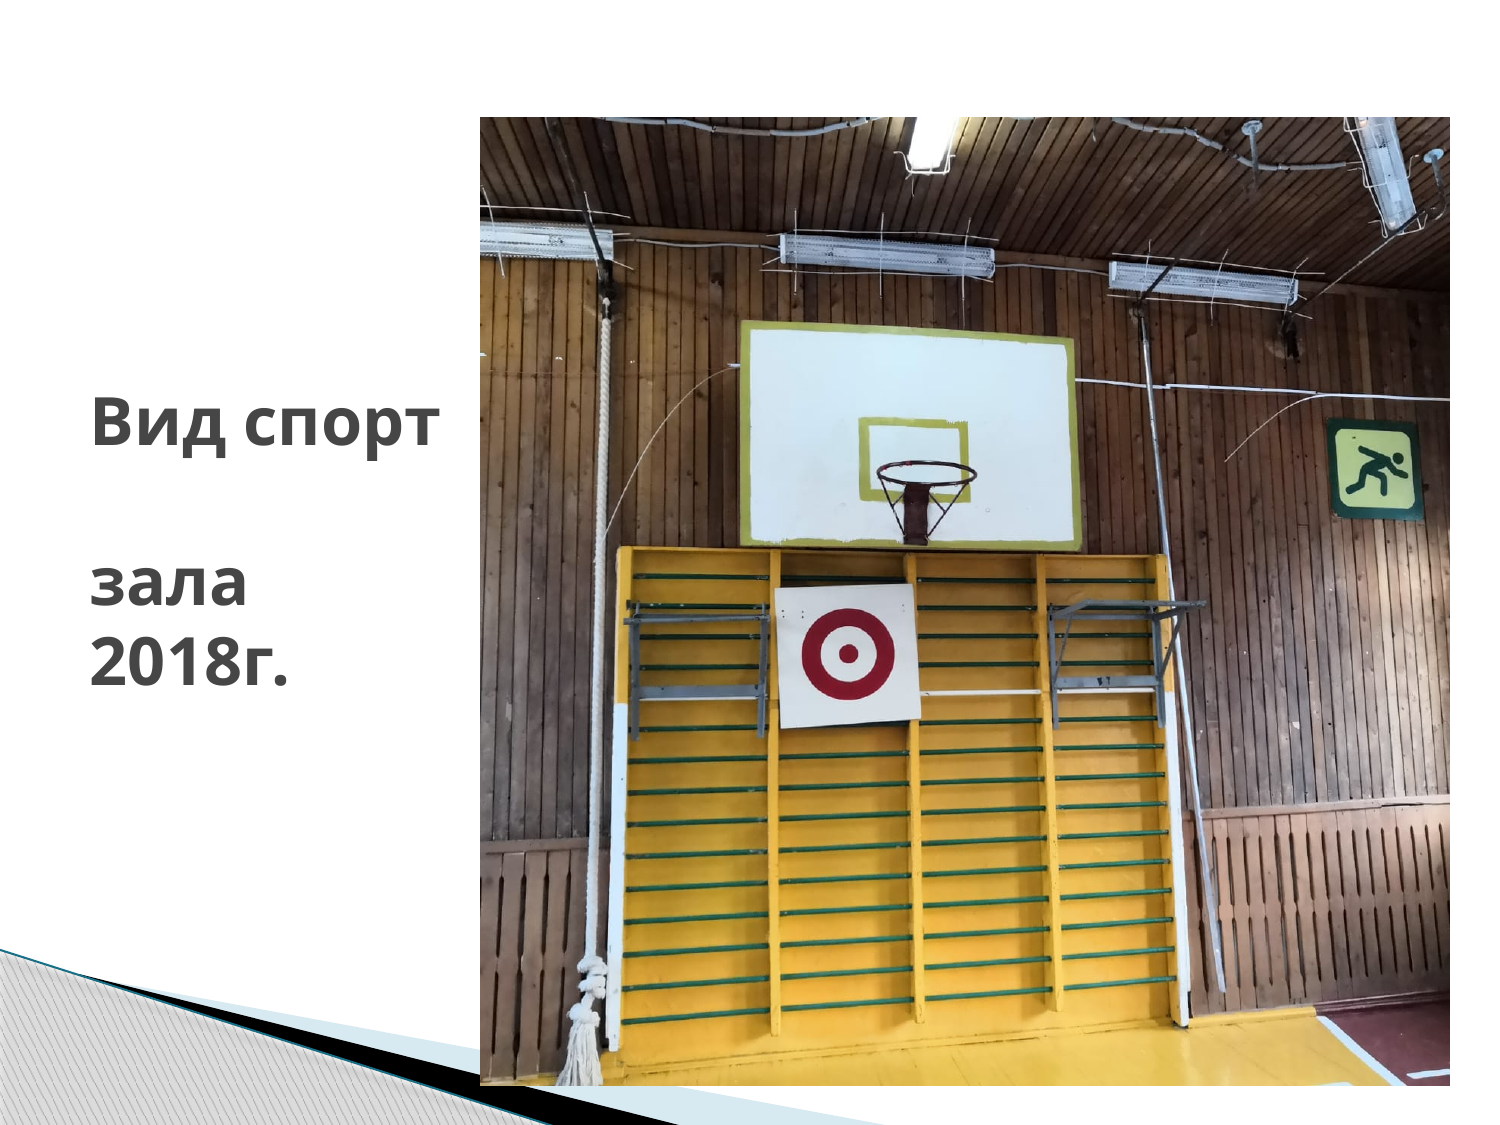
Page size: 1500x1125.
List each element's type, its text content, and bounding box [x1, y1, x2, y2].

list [480, 116, 1450, 1087]
title Вид спорт зала 2018г. [75, 281, 457, 797]
